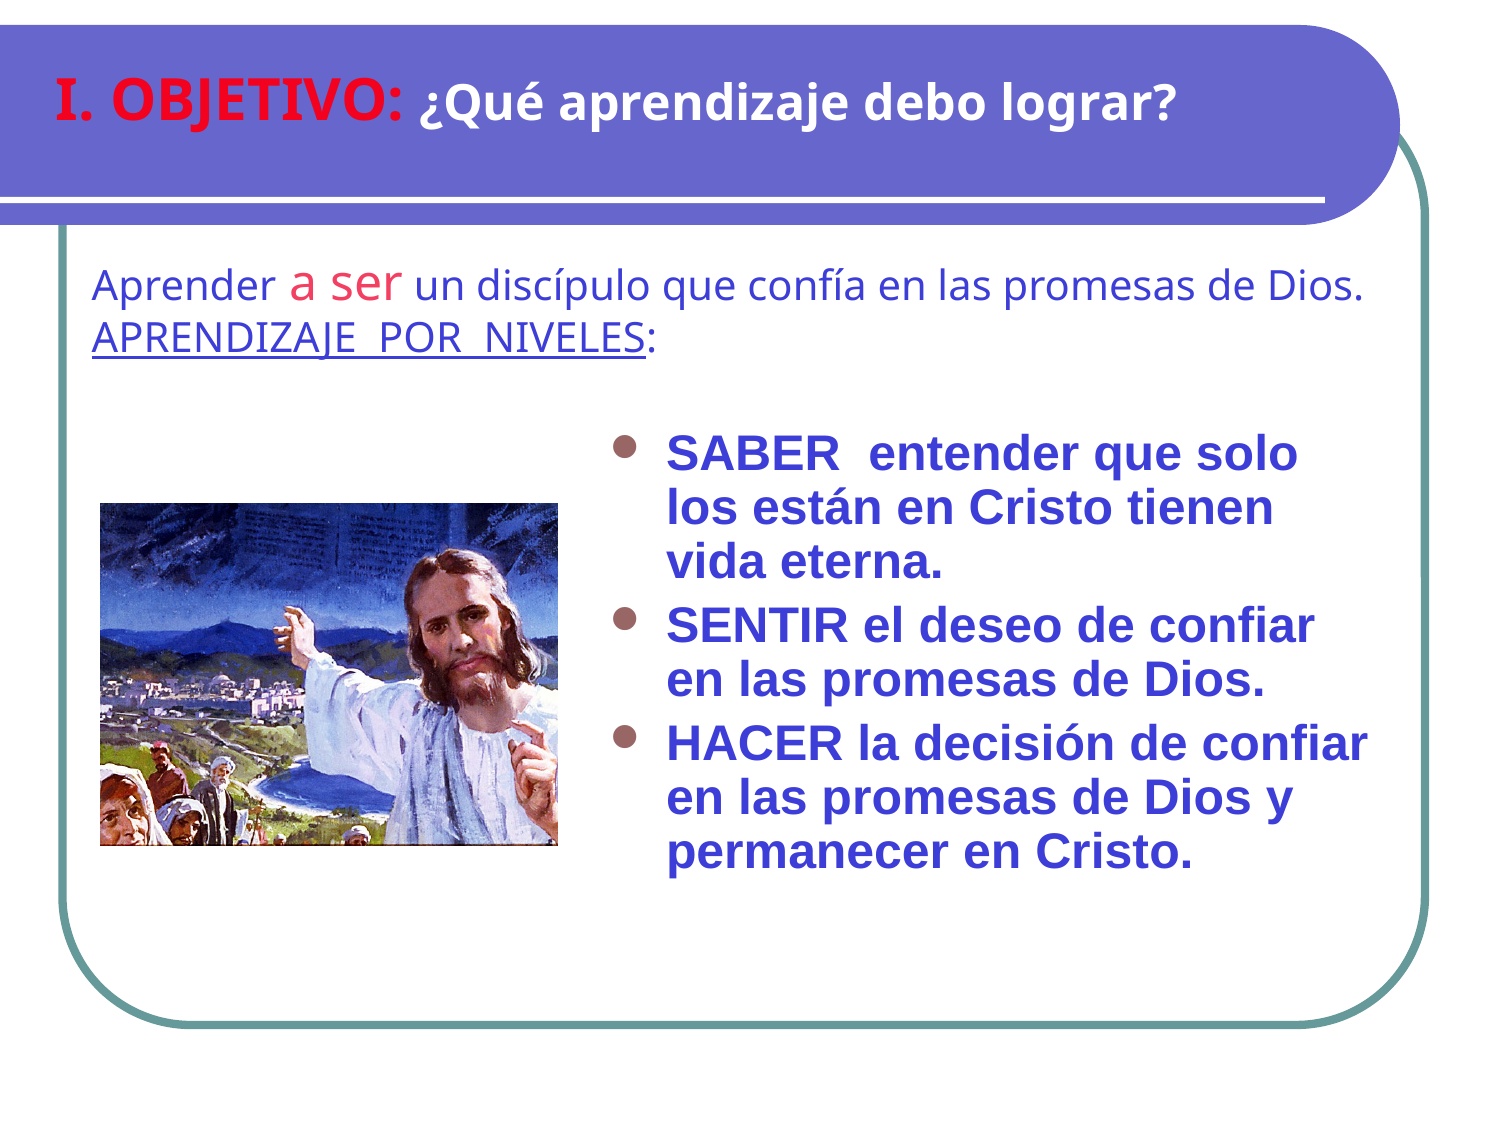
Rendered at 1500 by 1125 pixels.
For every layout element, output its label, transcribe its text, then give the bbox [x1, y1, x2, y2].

text_box I. OBJETIVO: ¿Qué aprendizaje debo lograr? [41, 21, 1356, 172]
text_box Aprender a ser un discípulo que confía en las promesas de Dios. APRENDIZAJE POR NIVELES: [76, 243, 1392, 369]
picture [100, 503, 558, 847]
list SABER entender que solo los están en Cristo tienen vida eterna. SENTIR el deseo de confiar en las promesas de Dios. HACER la decisión de confiar en las promesas de Dios y permanecer en Cristo. [594, 419, 1392, 970]
